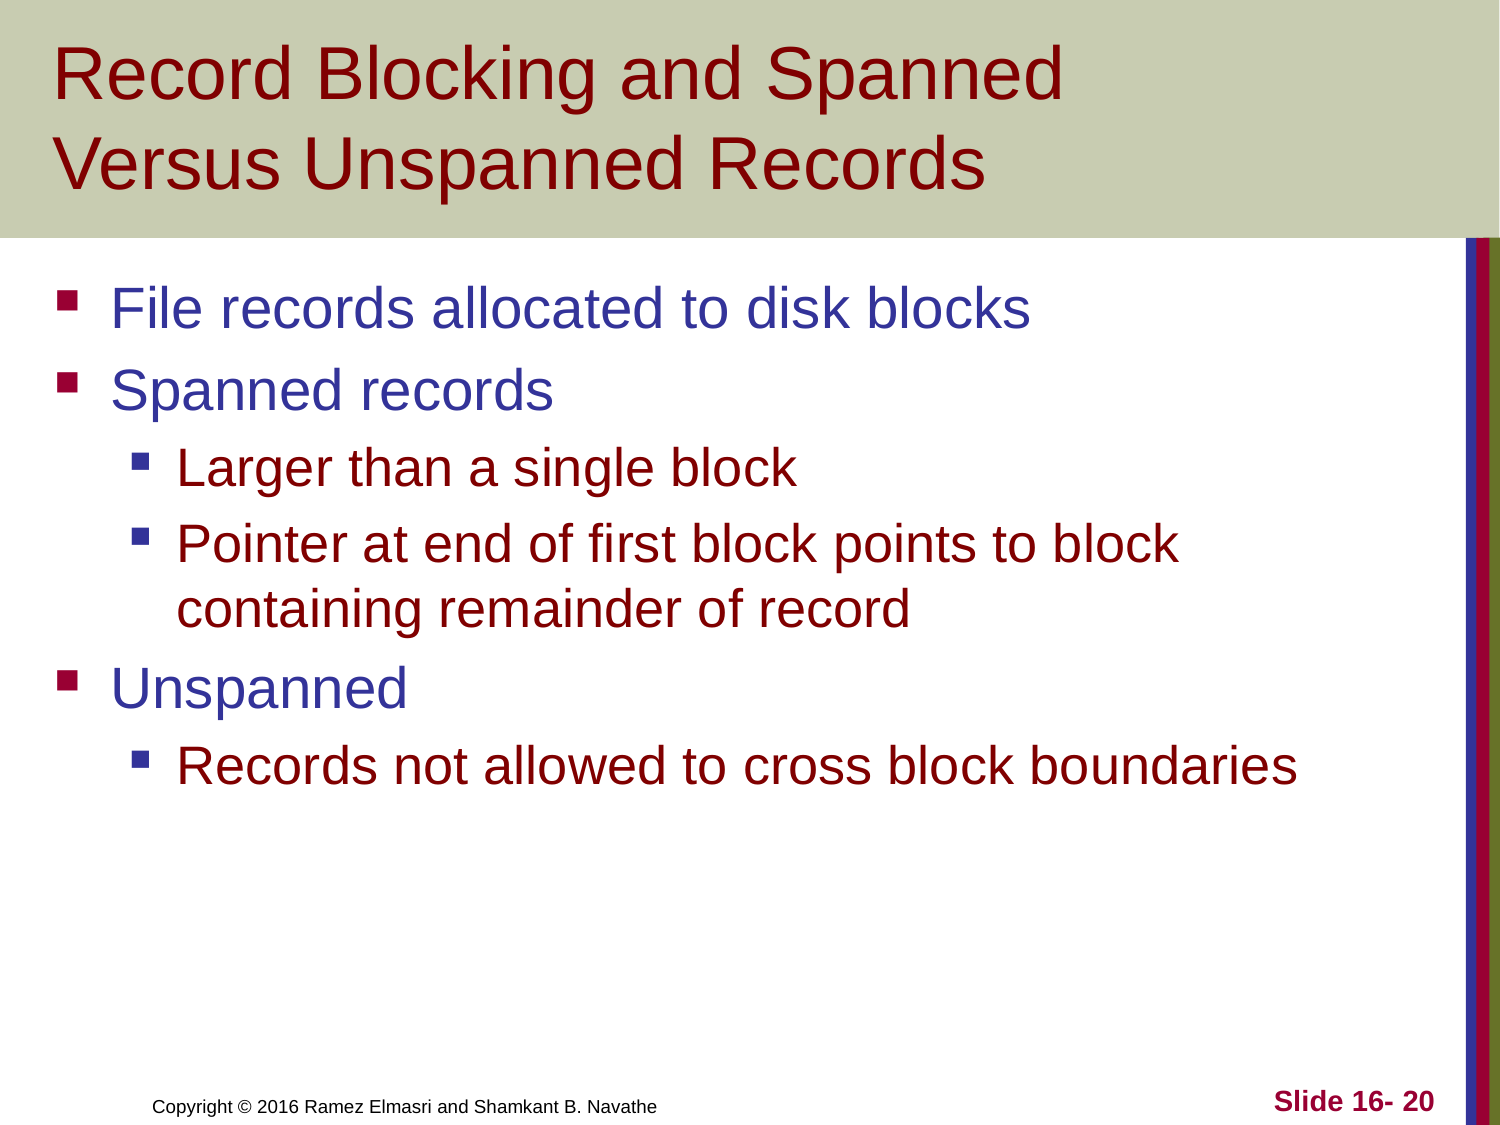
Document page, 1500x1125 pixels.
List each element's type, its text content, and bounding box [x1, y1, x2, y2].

title Record Blocking and Spanned Versus Unspanned Records [37, 49, 1317, 213]
slide_number Slide 16- 20 [1137, 1049, 1451, 1125]
list File records allocated to disk blocks Spanned records Larger than a single block Pointer at end of first block points to block containing remainder of record Unspanned Records not allowed to cross block boundaries [39, 262, 1400, 1013]
